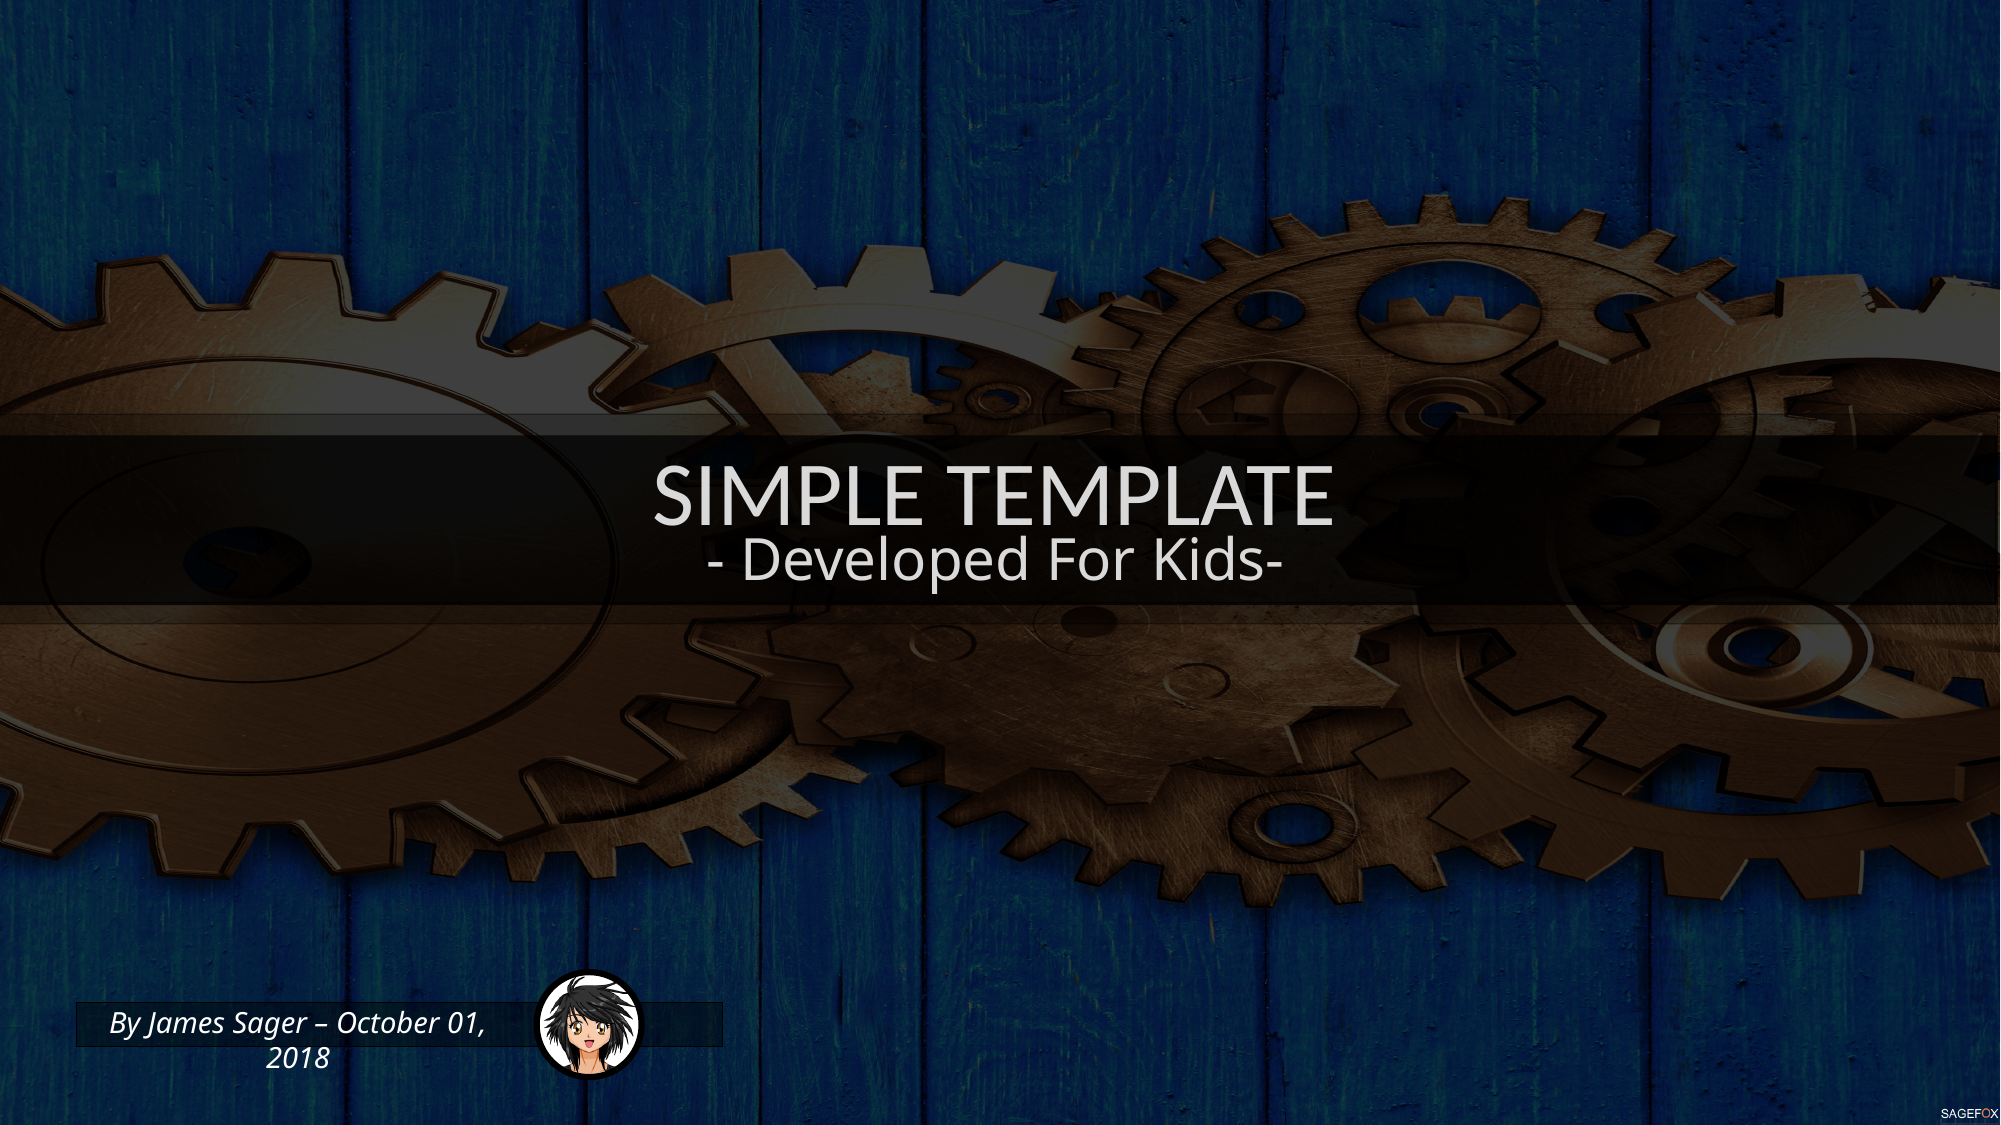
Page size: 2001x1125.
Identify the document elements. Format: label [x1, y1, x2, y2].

text_box [0, 414, 1998, 624]
text_box [76, 972, 723, 1078]
picture [0, 0, 2001, 1125]
